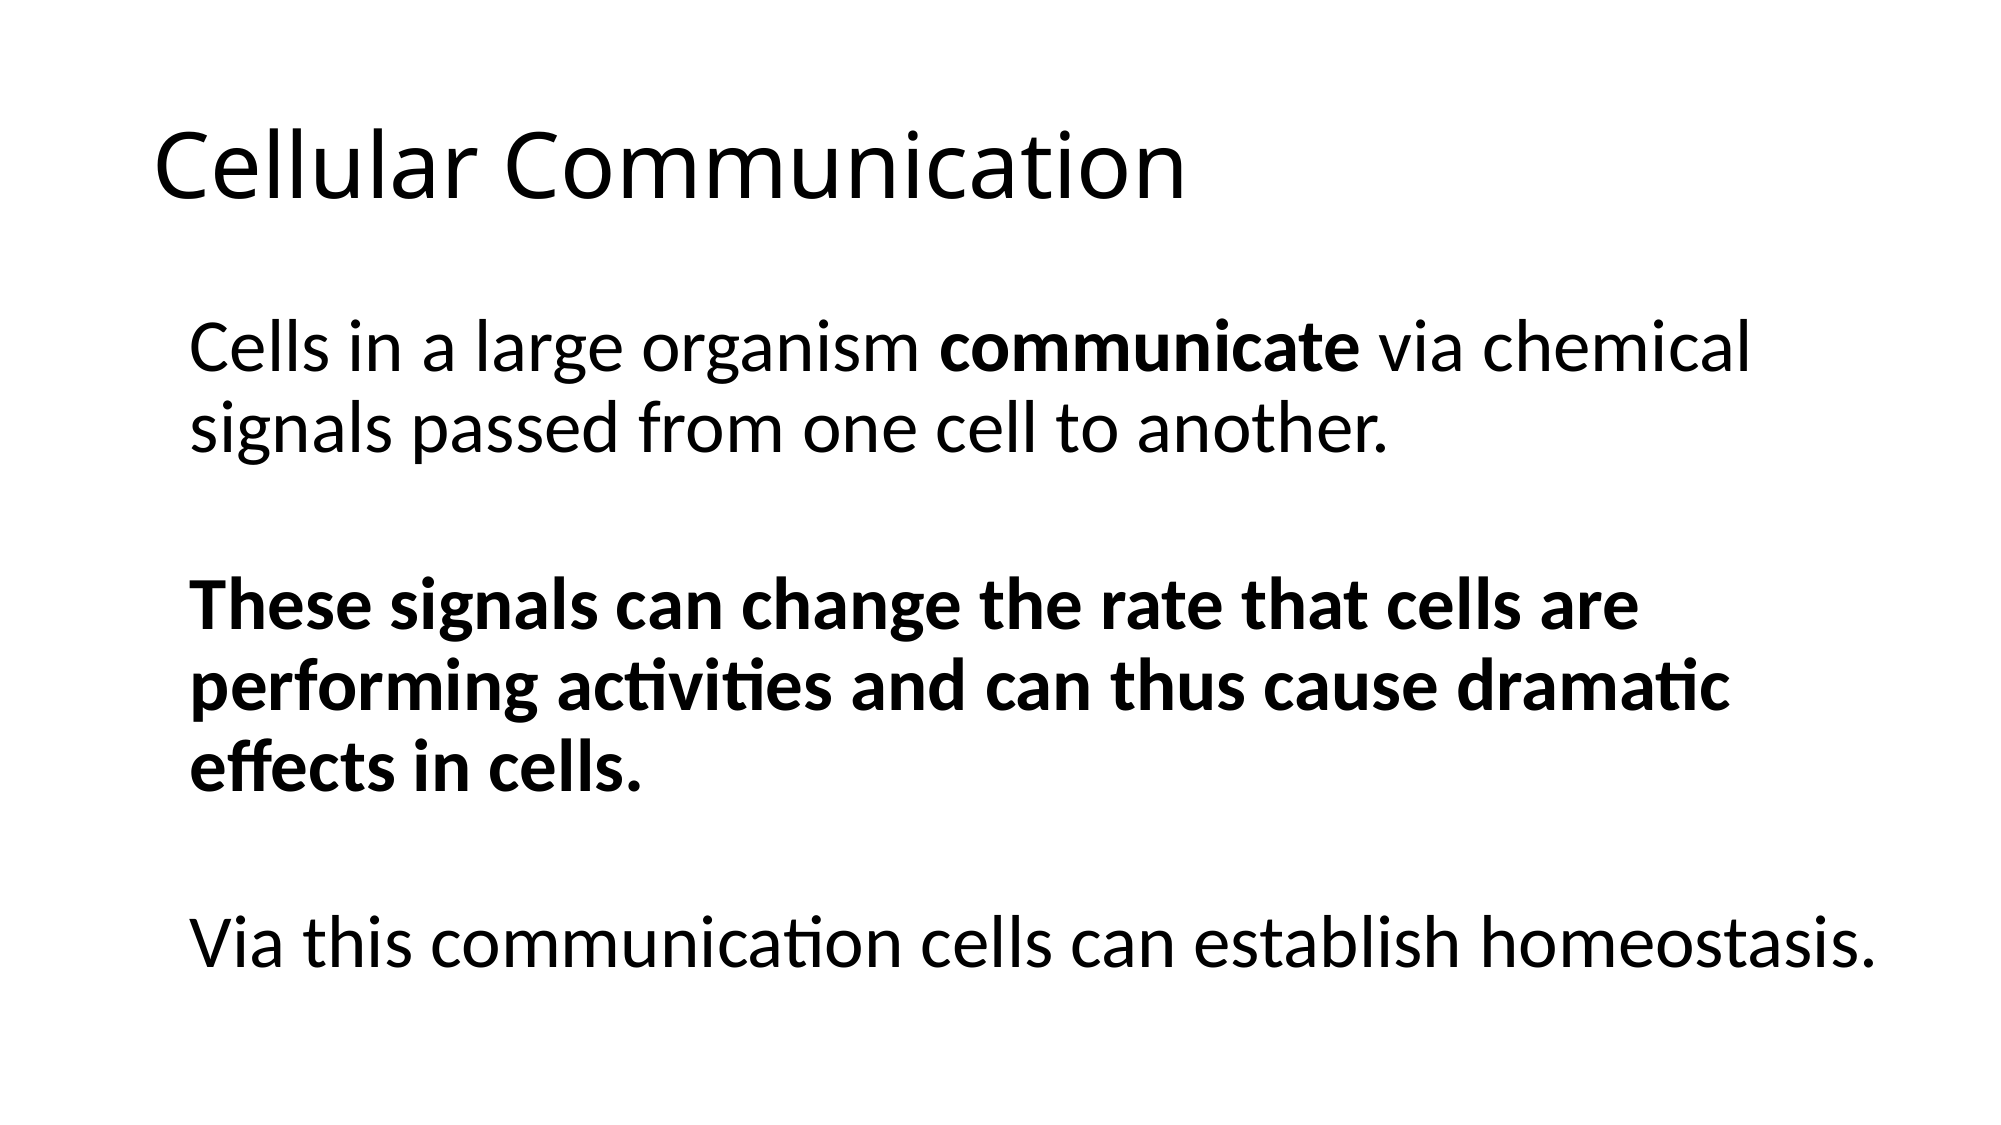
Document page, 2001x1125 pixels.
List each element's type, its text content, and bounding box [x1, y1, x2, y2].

title Cellular Communication [137, 59, 1863, 278]
list Cells in a large organism communicate via chemical signals passed from one cell to another. These signals can change the rate that cells are performing activities and can thus cause dramatic effects in cells. Via this communication cells can establish homeostasis. [137, 299, 1940, 1014]
